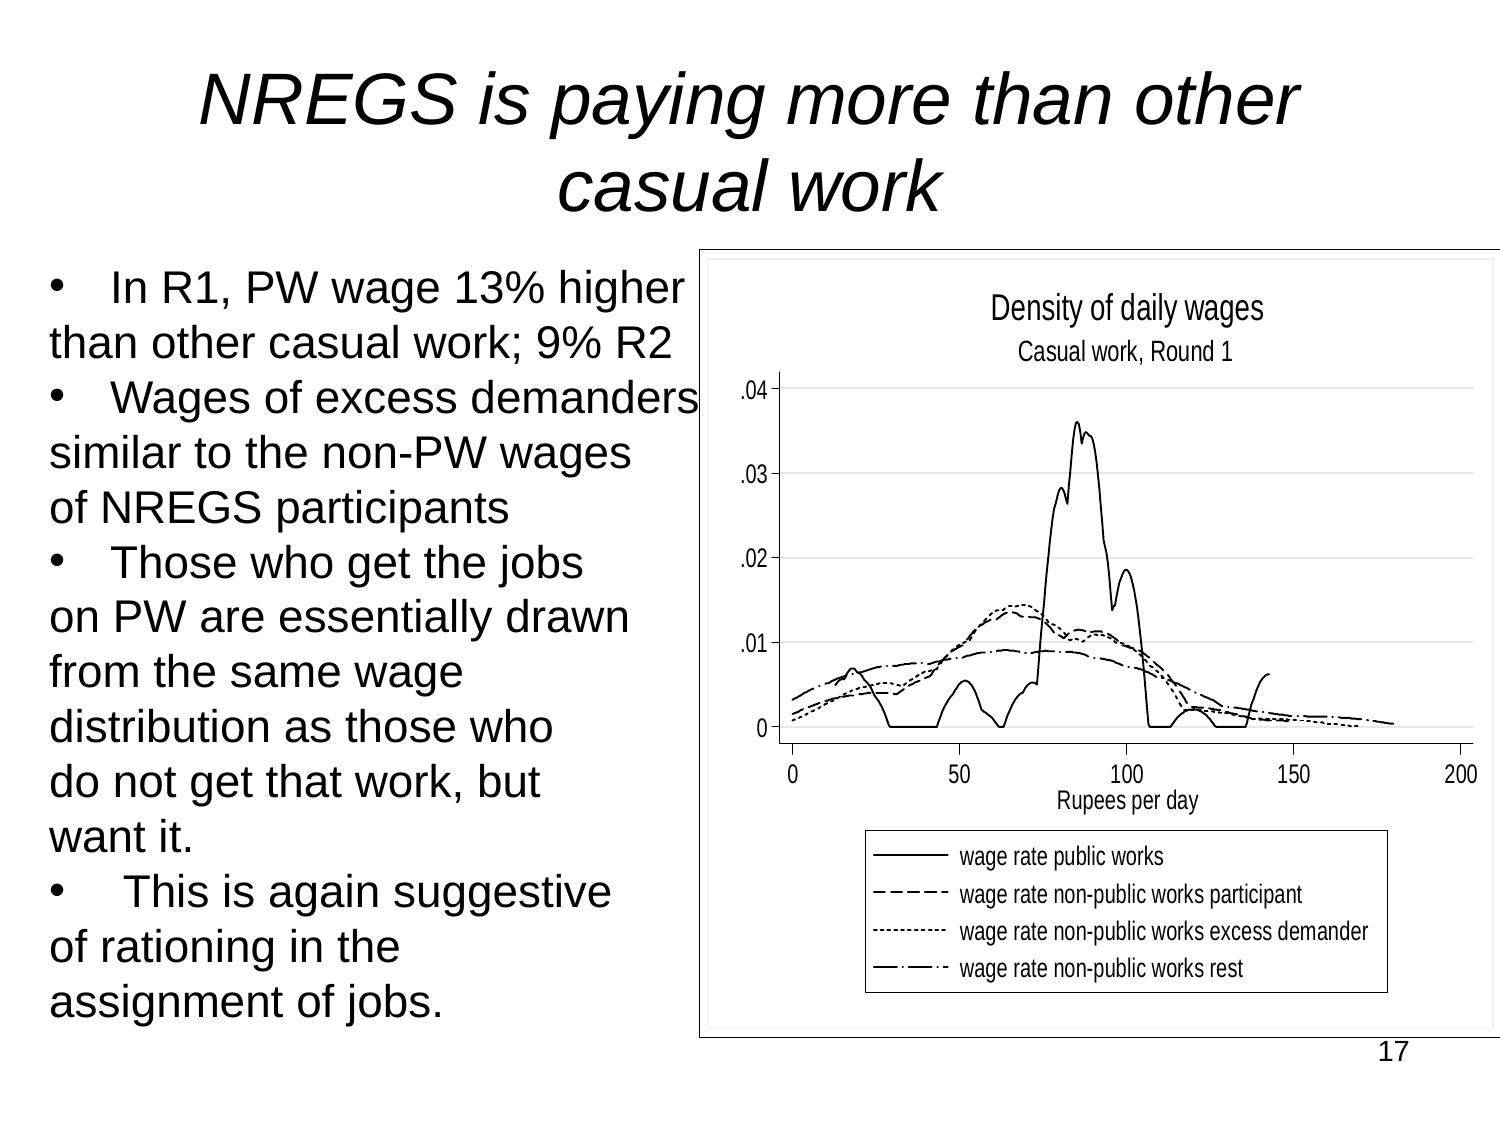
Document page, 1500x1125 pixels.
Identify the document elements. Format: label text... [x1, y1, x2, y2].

picture [699, 249, 1500, 1038]
text_box In R1, PW wage 13% higher than other casual work; 9% R2 Wages of excess demanders similar to the non-PW wages of NREGS participants Those who get the jobs on PW are essentially drawn from the same wage distribution as those who do not get that work, but want it. This is again suggestive of rationing in the assignment of jobs. [34, 249, 698, 1035]
slide_number 17 [1074, 1047, 1426, 1103]
title NREGS is paying more than other casual work [74, 44, 1426, 233]
